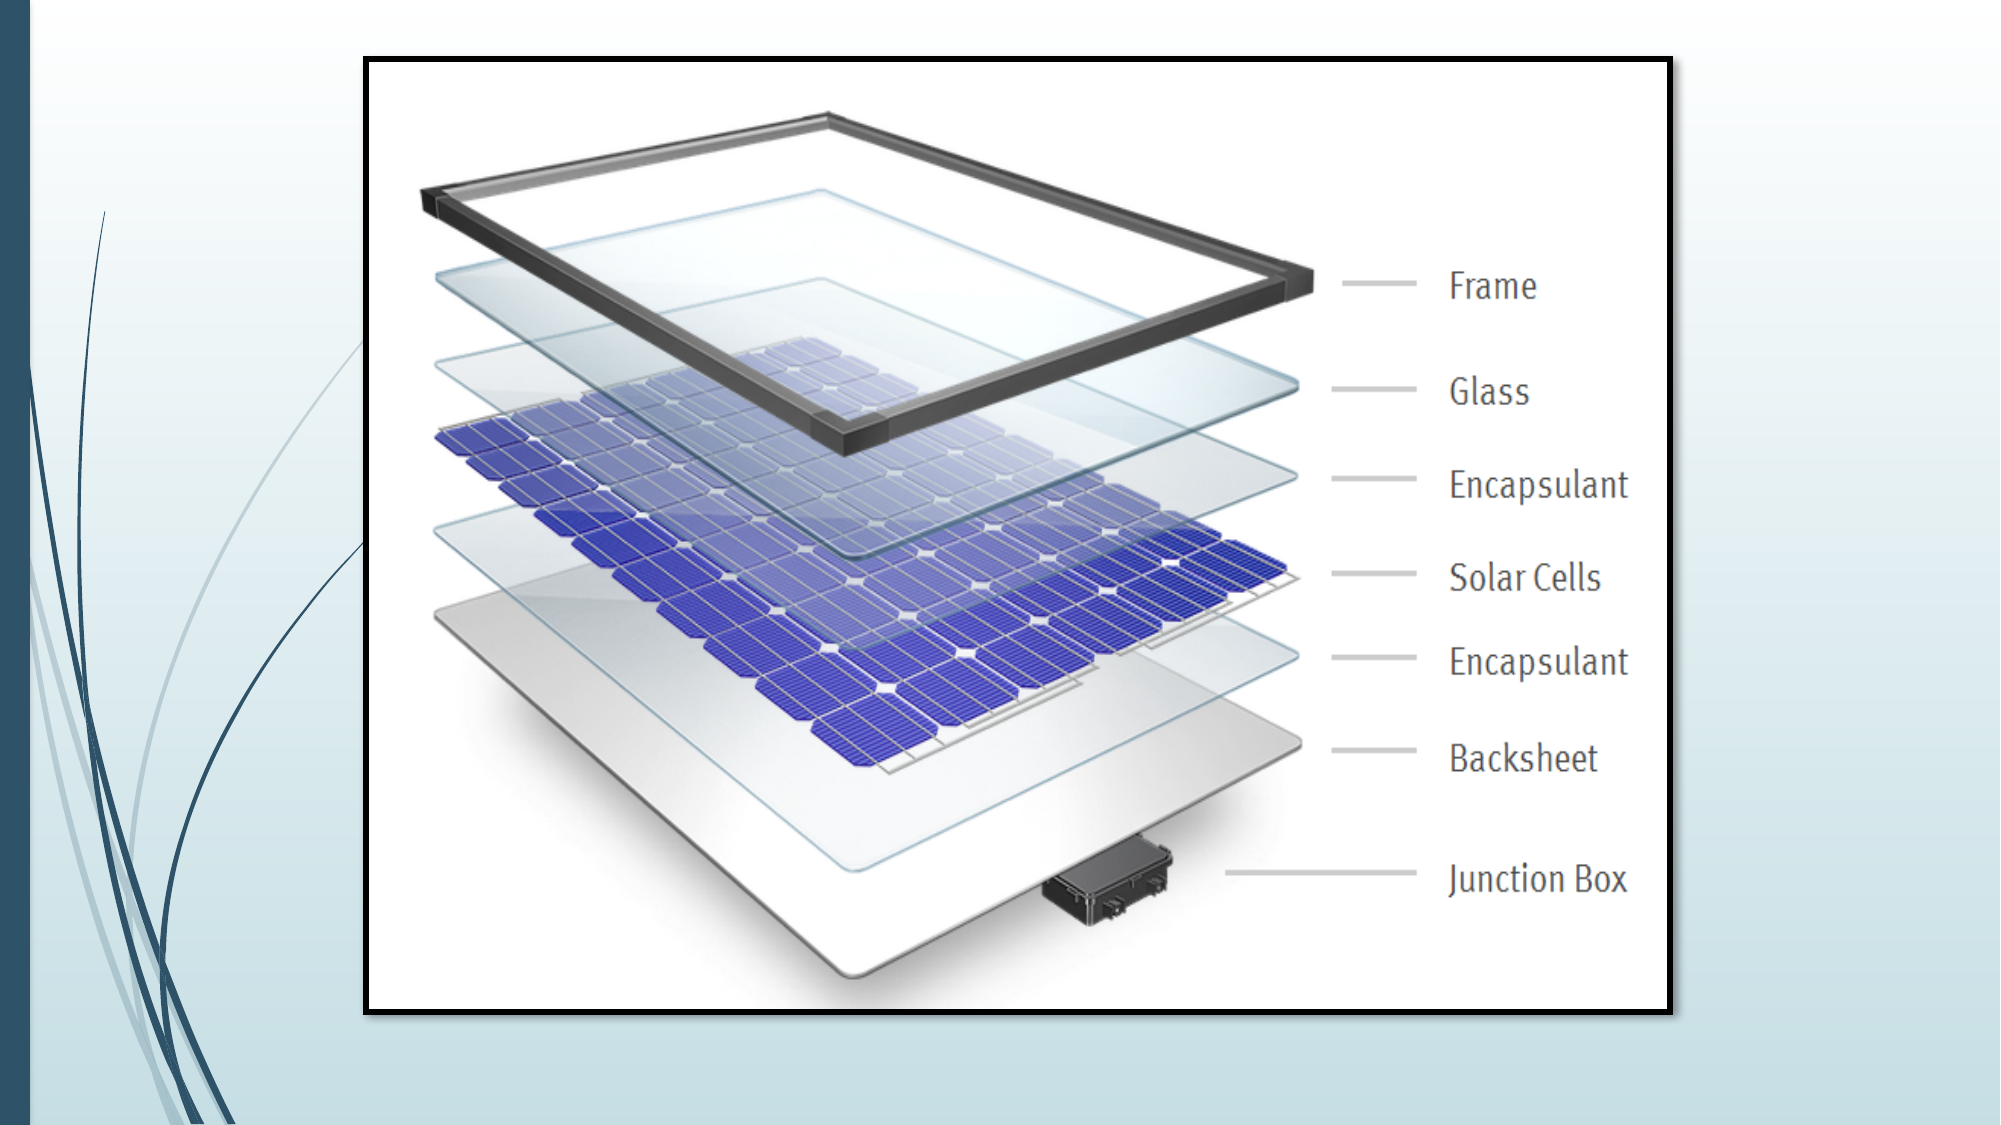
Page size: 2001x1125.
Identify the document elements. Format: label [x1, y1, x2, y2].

picture [368, 62, 1668, 1009]
